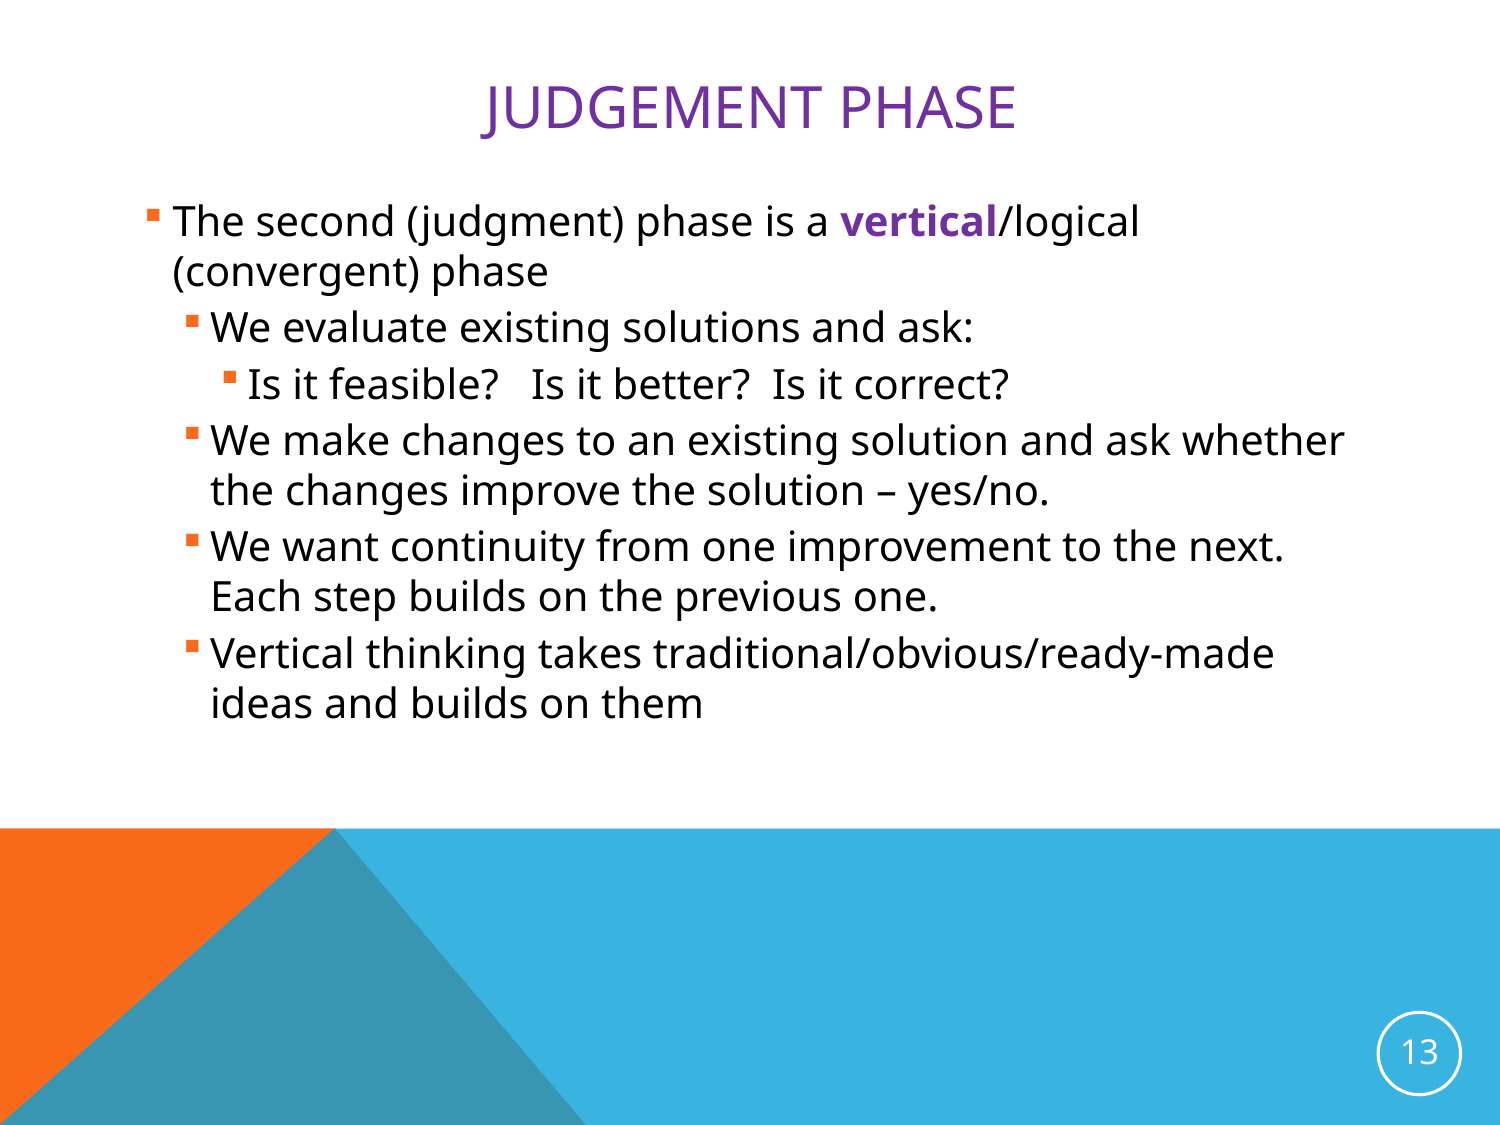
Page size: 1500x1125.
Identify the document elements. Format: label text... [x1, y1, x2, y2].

slide_number 13 [1376, 1010, 1463, 1097]
title Judgement Phase [135, 60, 1369, 150]
list The second (judgment) phase is a vertical/logical (convergent) phase We evaluate existing solutions and ask: Is it feasible? Is it better? Is it correct? We make changes to an existing solution and ask whether the changes improve the solution – yes/no. We want continuity from one improvement to the next. Each step builds on the previous one. Vertical thinking takes traditional/obvious/ready-made ideas and builds on them [128, 187, 1363, 775]
